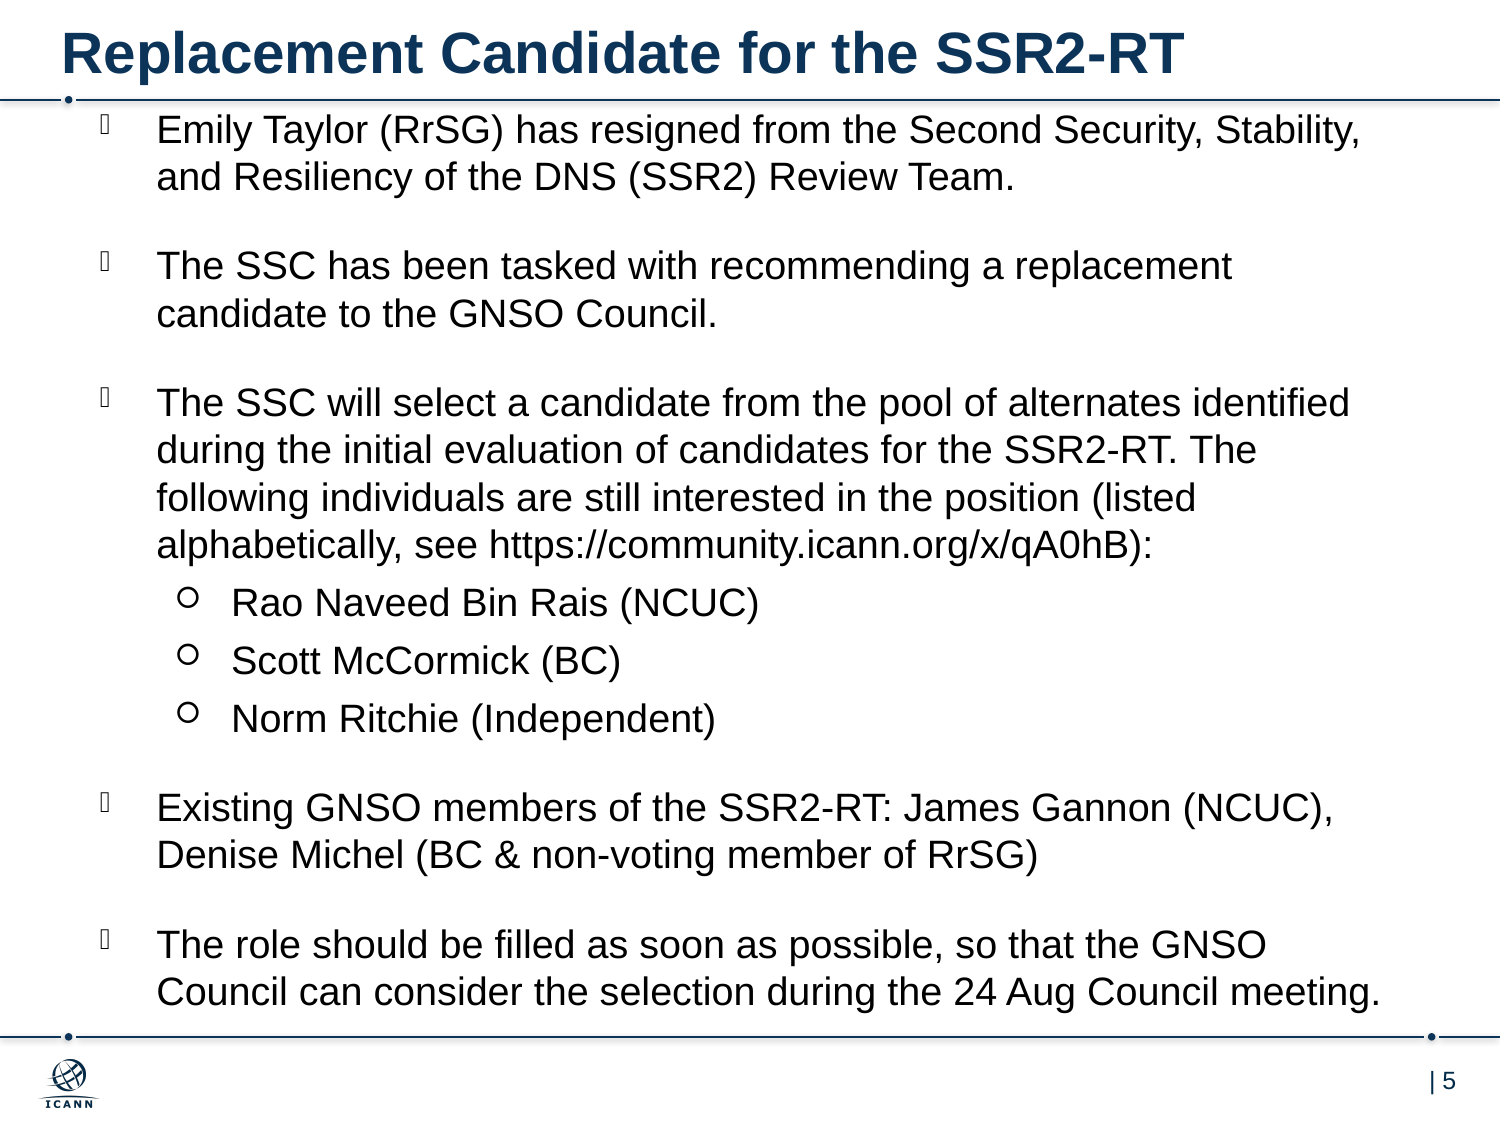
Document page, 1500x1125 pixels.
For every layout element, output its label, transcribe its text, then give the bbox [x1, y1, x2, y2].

list Emily Taylor (RrSG) has resigned from the Second Security, Stability, and Resiliency of the DNS (SSR2) Review Team. The SSC has been tasked with recommending a replacement candidate to the GNSO Council. The SSC will select a candidate from the pool of alternates identified during the initial evaluation of candidates for the SSR2-RT. The following individuals are still interested in the position (listed alphabetically, see https://community.icann.org/x/qA0hB): Rao Naveed Bin Rais (NCUC) Scott McCormick (BC) Norm Ritchie (Independent) Existing GNSO members of the SSR2-RT: James Gannon (NCUC), Denise Michel (BC & non-voting member of RrSG) The role should be filled as soon as possible, so that the GNSO Council can consider the selection during the 24 Aug Council meeting. [99, 103, 1398, 854]
title Replacement Candidate for the SSR2-RT [61, 7, 1376, 82]
picture [38, 1059, 100, 1108]
